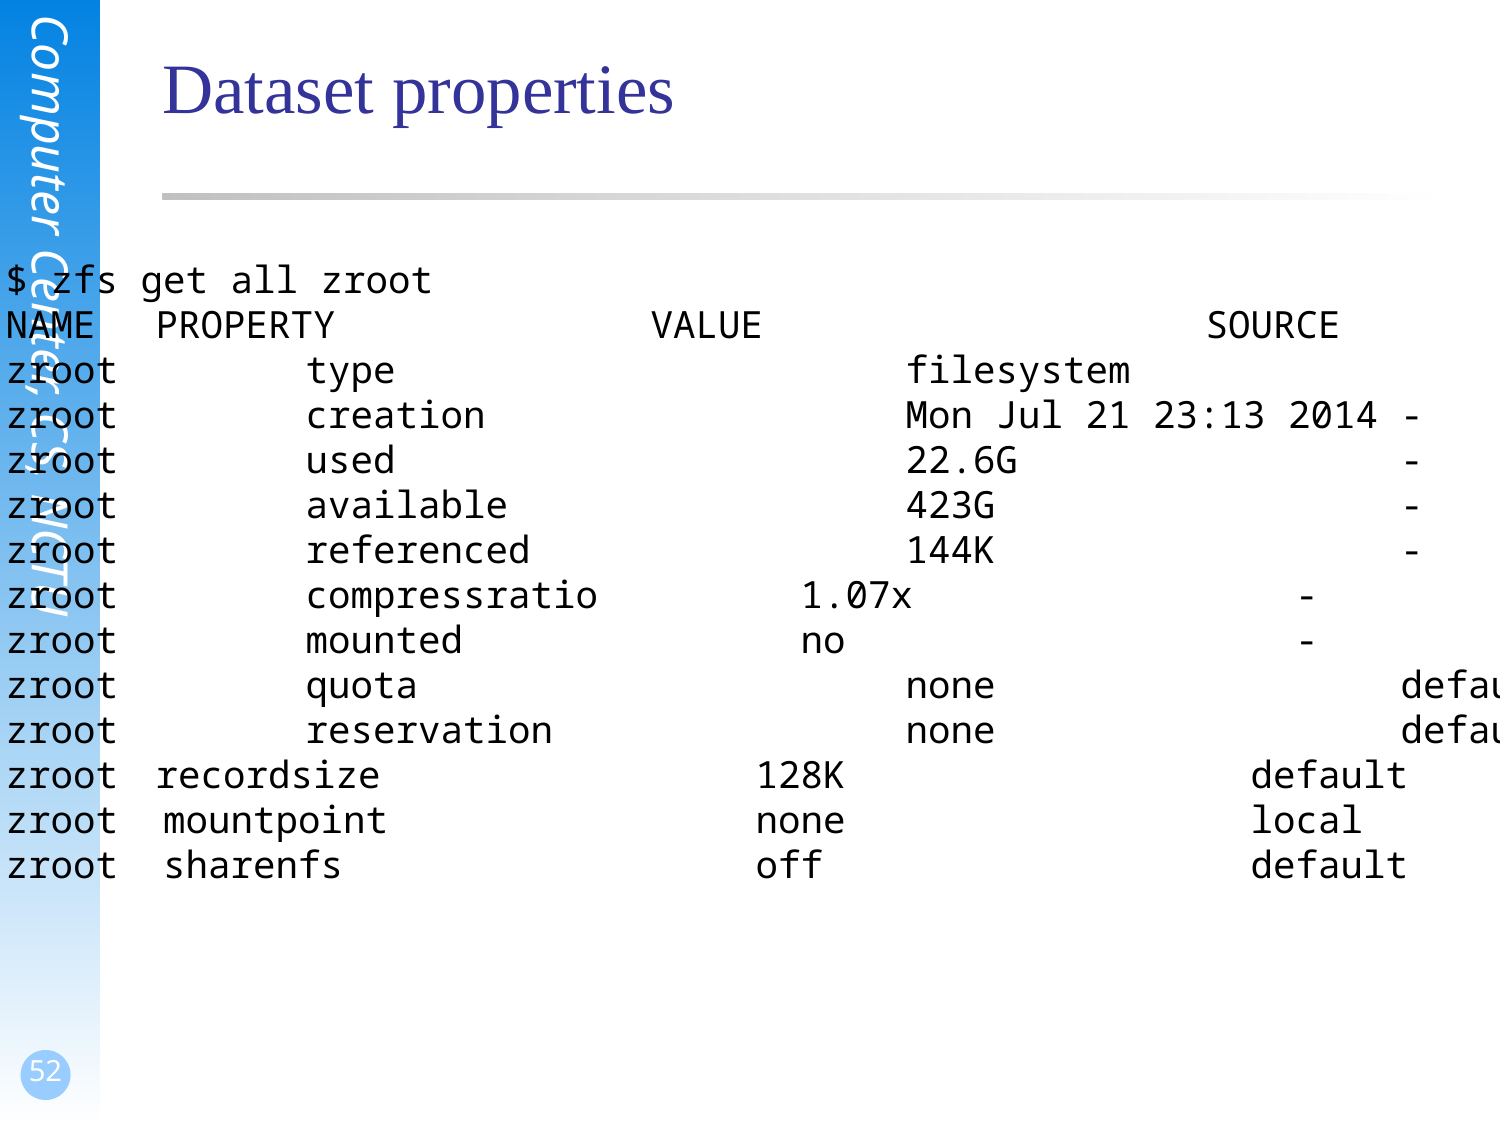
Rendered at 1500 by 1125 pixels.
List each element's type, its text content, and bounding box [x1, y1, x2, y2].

text_box $ zfs get all zroot NAME PROPERTY VALUE SOURCE zroot type filesystem - zroot creation Mon Jul 21 23:13 2014 - zroot used 22.6G - zroot available 423G - zroot referenced 144K - zroot compressratio 1.07x - zroot mounted no - zroot quota none default zroot reservation none default zroot recordsize 128K default zroot mountpoint none local zroot sharenfs off default [0, 248, 1500, 894]
title Dataset properties [162, 42, 1438, 231]
